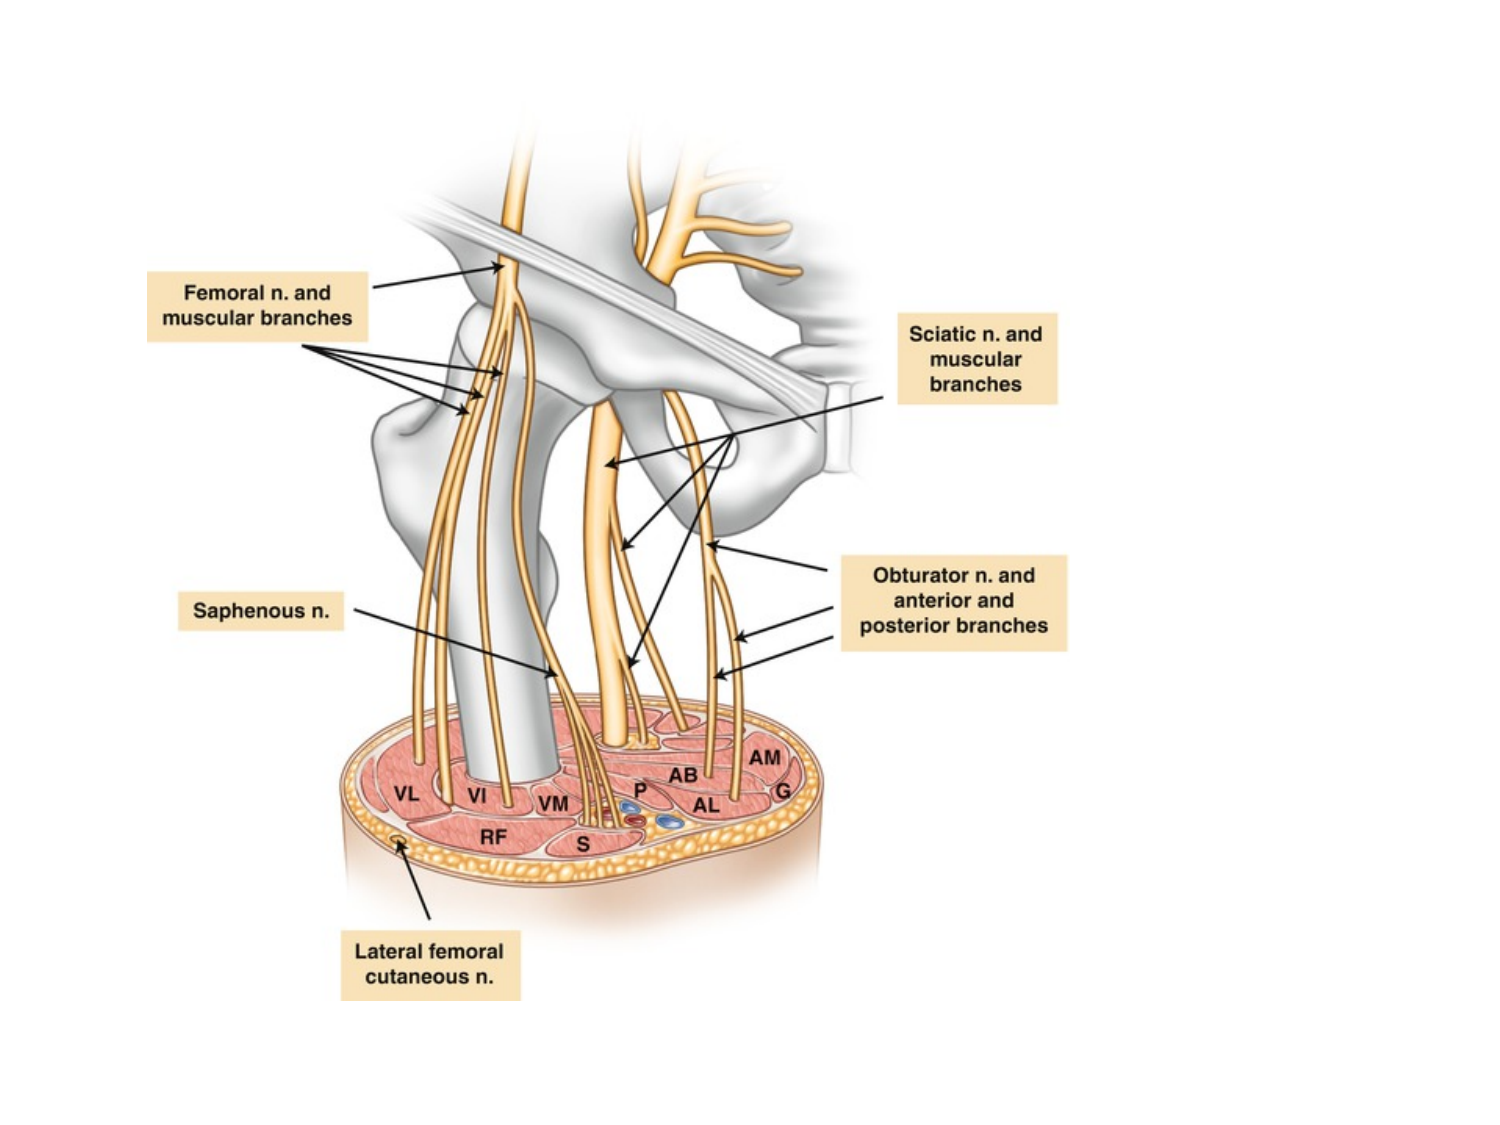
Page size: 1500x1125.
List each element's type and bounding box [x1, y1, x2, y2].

picture [147, 101, 1070, 1001]
